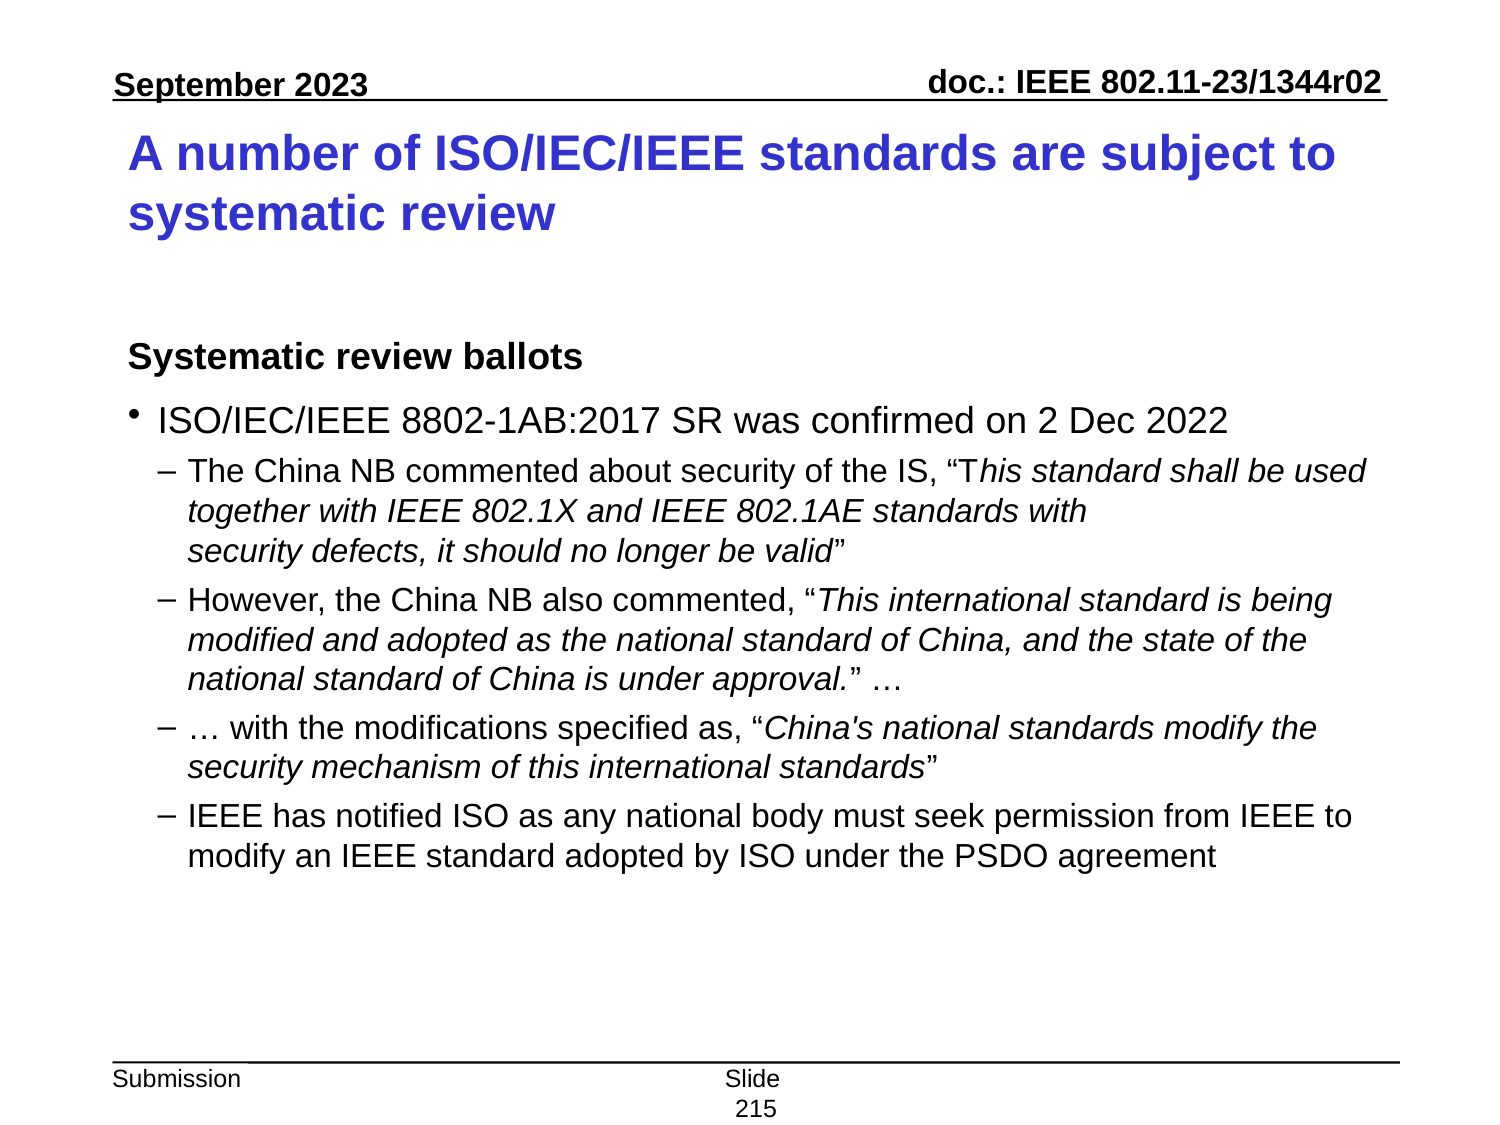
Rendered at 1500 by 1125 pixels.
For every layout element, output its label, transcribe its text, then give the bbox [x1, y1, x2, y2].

list Systematic review ballots ISO/IEC/IEEE 8802-1AB:2017 SR was confirmed on 2 Dec 2022 The China NB commented about security of the IS, “This standard shall be used together with IEEE 802.1X and IEEE 802.1AE standards with security defects, it should no longer be valid” However, the China NB also commented, “This international standard is being modified and adopted as the national standard of China, and the state of the national standard of China is under approval.” … … with the modifications specified as, “China's national standards modify the security mechanism of this international standards” IEEE has notified ISO as any national body must seek permission from IEEE to modify an IEEE standard adopted by ISO under the PSDO agreement [112, 324, 1388, 1000]
title A number of ISO/IEC/IEEE standards are subject to systematic review [112, 112, 1388, 288]
slide_number Slide 215 [709, 1061, 803, 1093]
